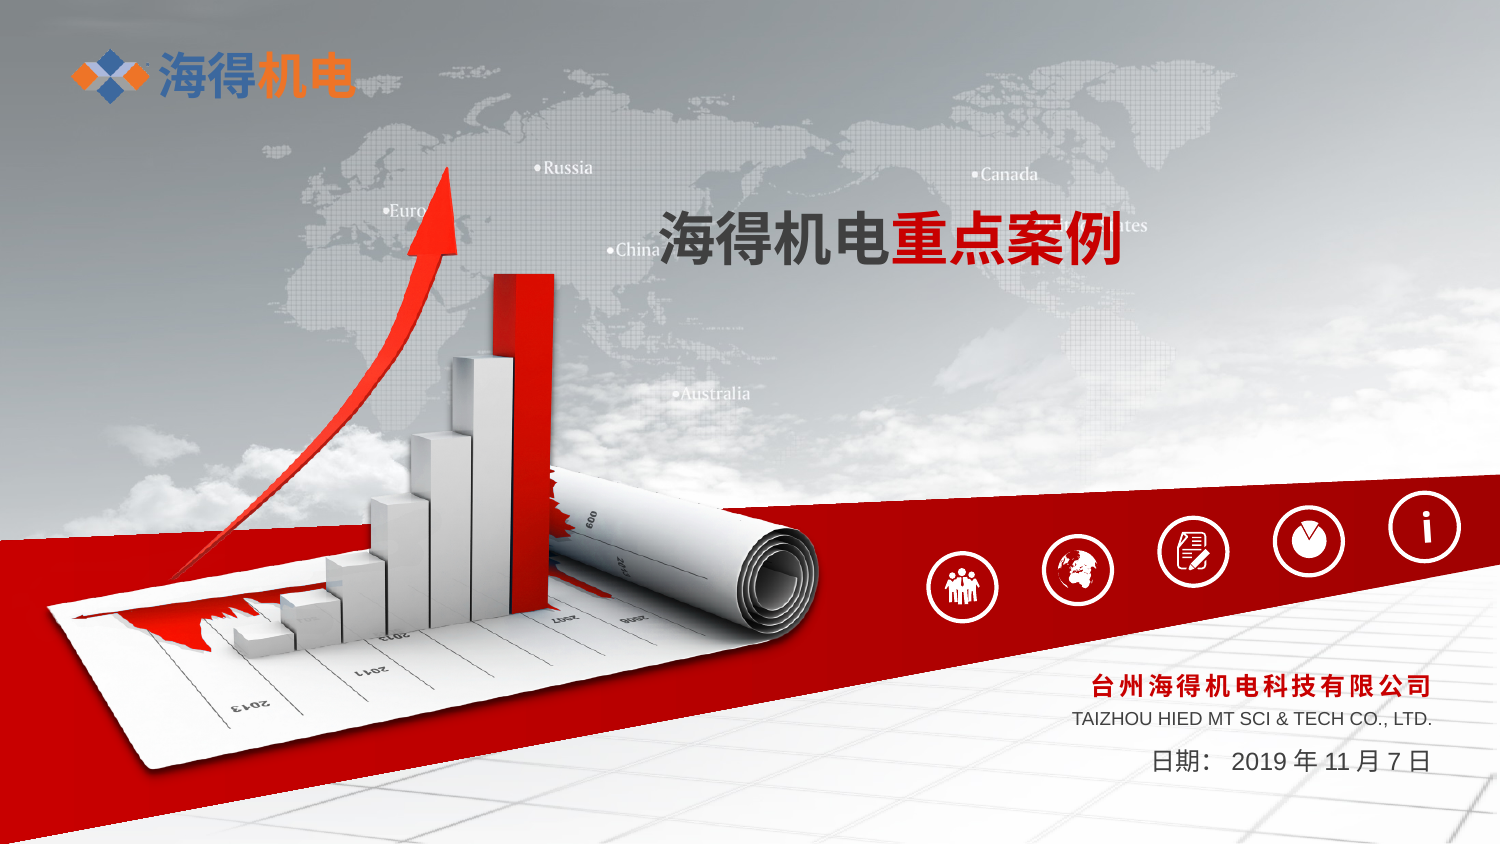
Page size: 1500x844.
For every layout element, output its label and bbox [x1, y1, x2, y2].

text_box [1390, 492, 1460, 562]
text_box [1043, 535, 1113, 605]
text_box [91, 15, 423, 134]
text_box [928, 552, 997, 622]
picture [0, 0, 1500, 844]
text_box [1159, 517, 1228, 586]
text_box [1274, 507, 1344, 576]
